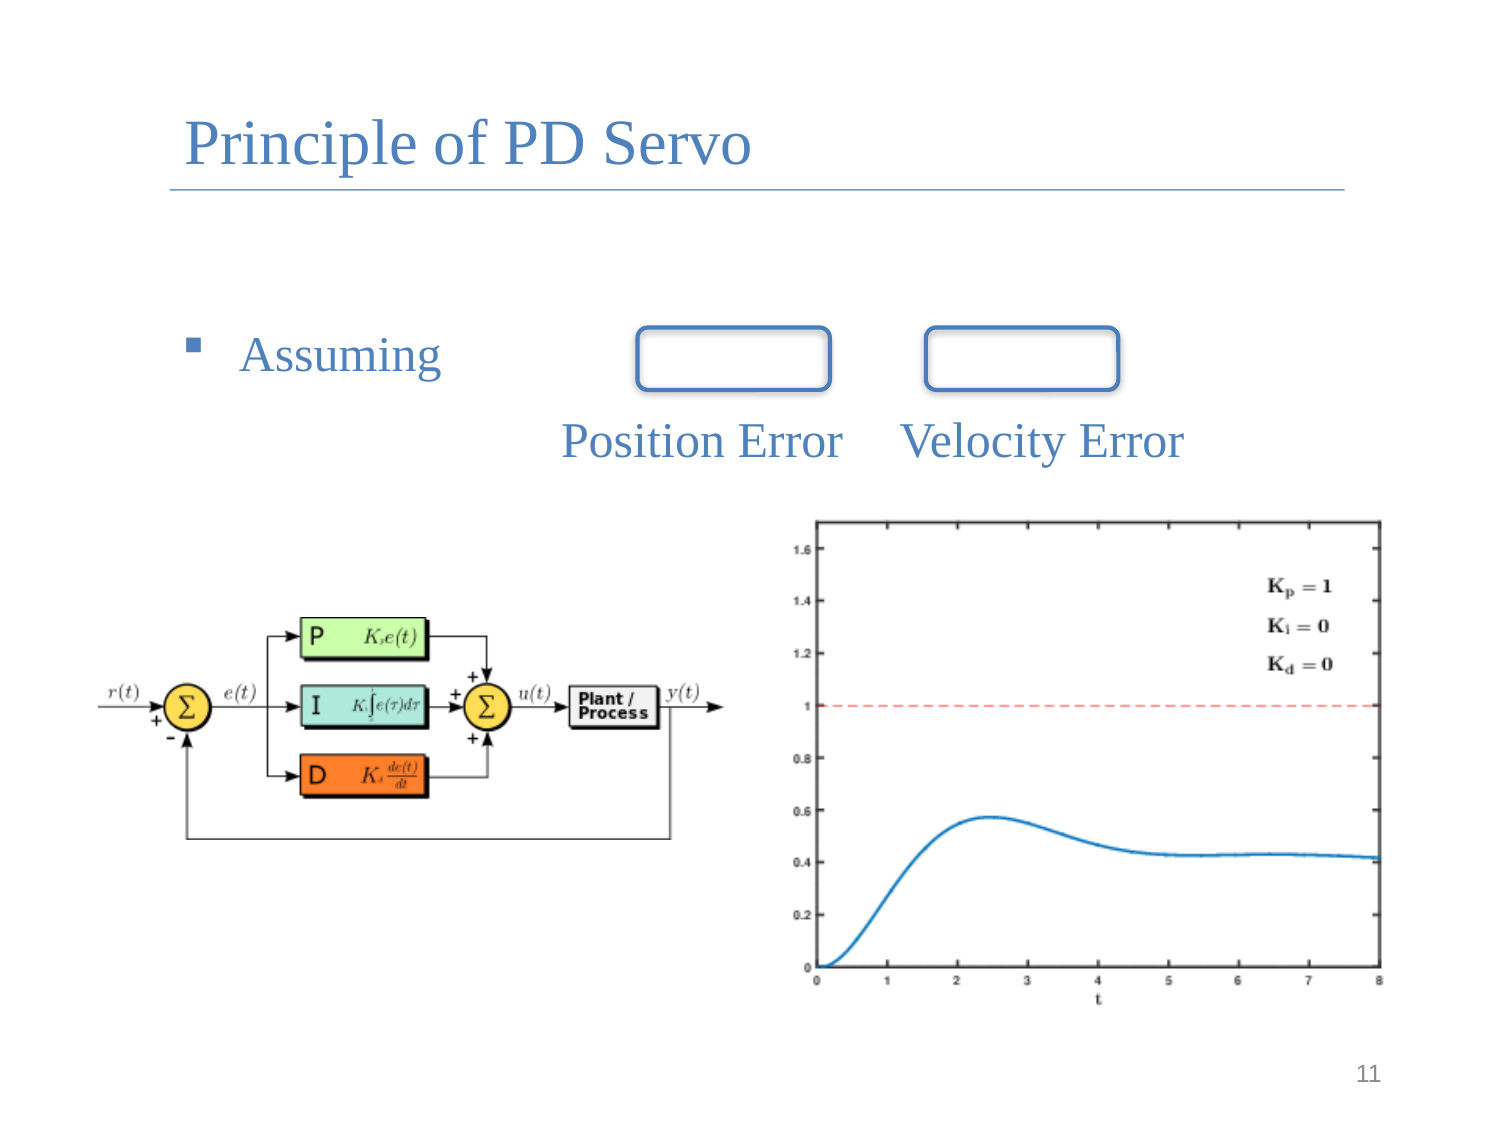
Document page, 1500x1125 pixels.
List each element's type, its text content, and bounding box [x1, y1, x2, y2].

slide_number 11 [1059, 1042, 1397, 1103]
text_box Velocity Error [884, 400, 1210, 481]
picture [98, 482, 1450, 1028]
text_box [636, 326, 831, 391]
text_box Position Error [546, 400, 872, 483]
text_box [925, 326, 1120, 391]
title Principle of PD Servo [169, 44, 1426, 233]
